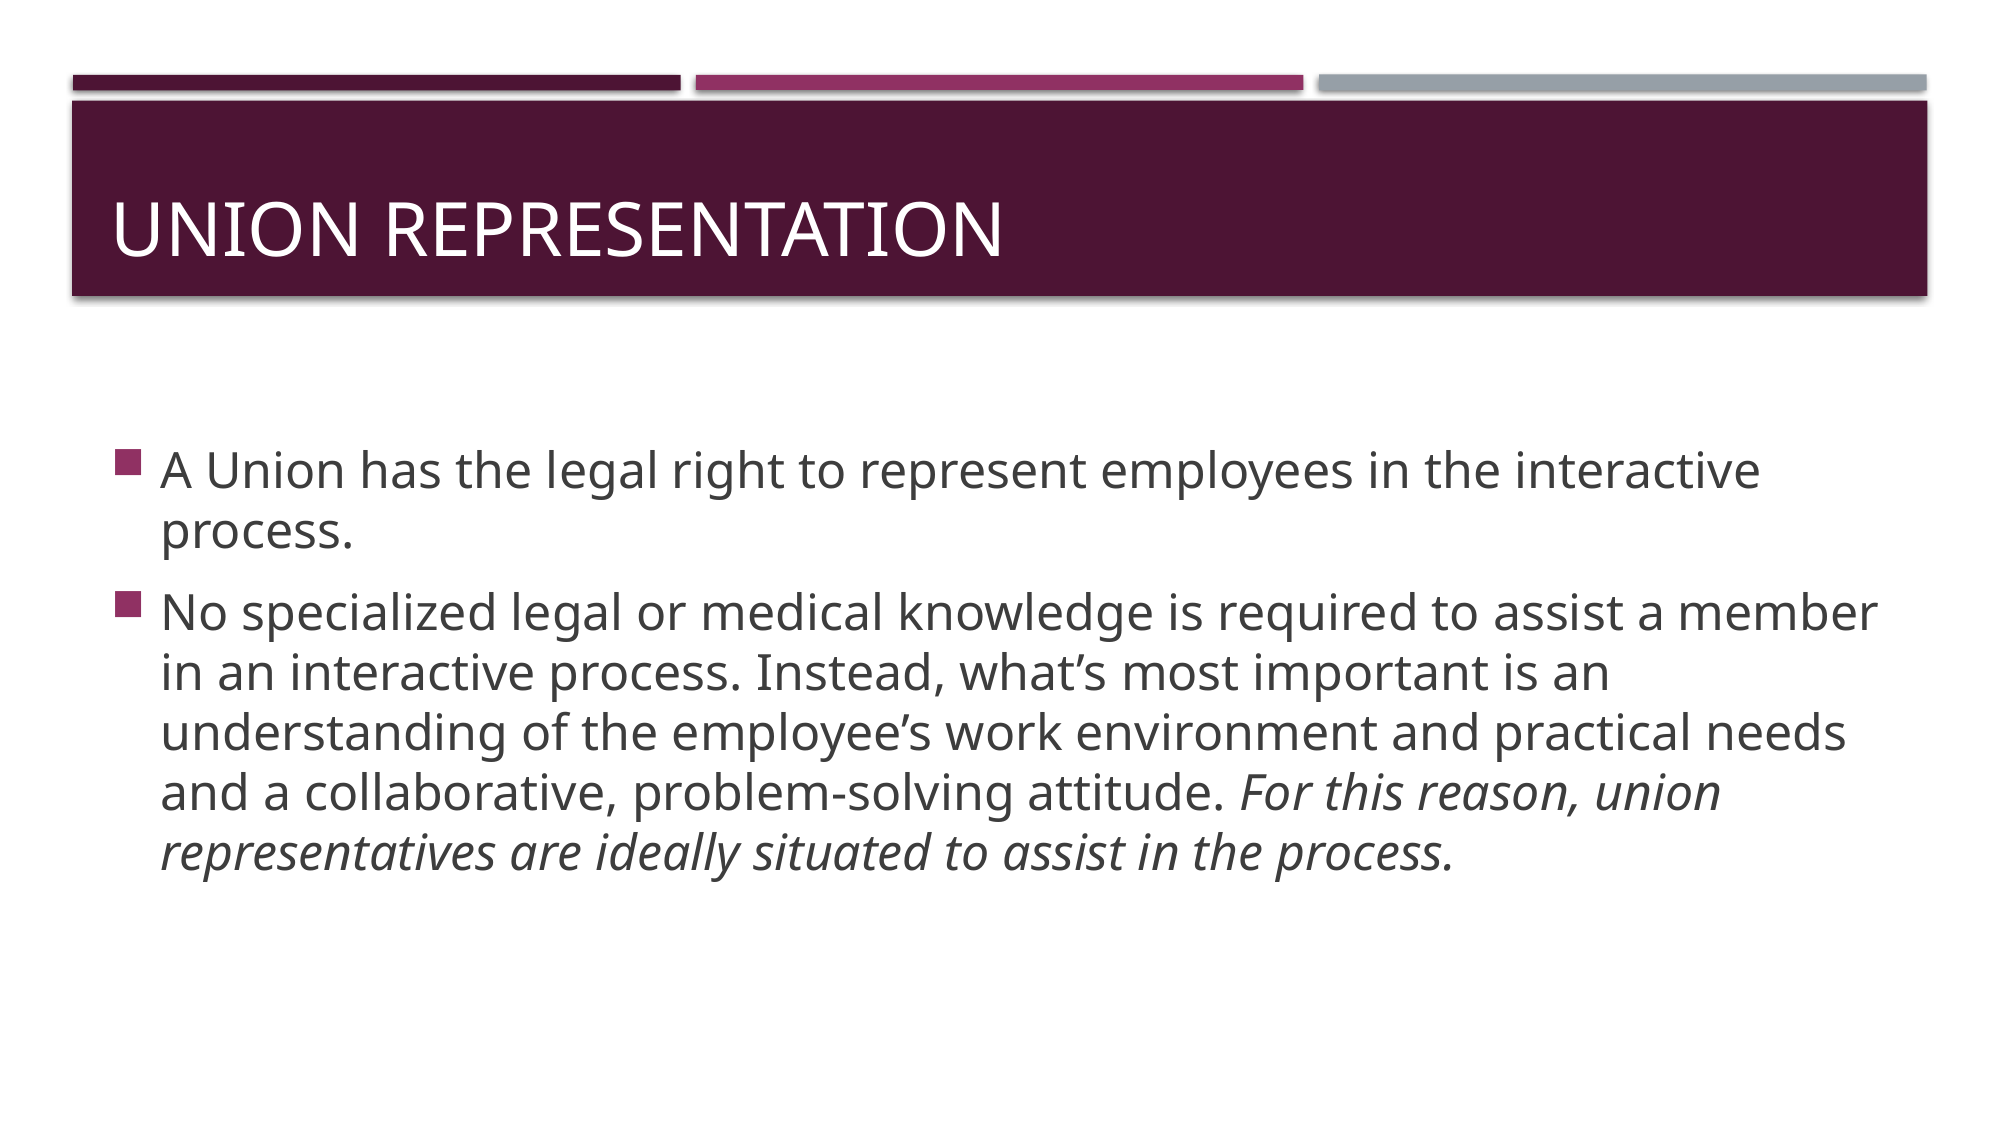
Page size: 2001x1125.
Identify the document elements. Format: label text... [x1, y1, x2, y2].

title Union Representation [95, 112, 1905, 280]
list A Union has the legal right to represent employees in the interactive process. No specialized legal or medical knowledge is required to assist a member in an interactive process. Instead, what’s most important is an understanding of the employee’s work environment and practical needs and a collaborative, problem-solving attitude. For this reason, union representatives are ideally situated to assist in the process. [95, 357, 1905, 962]
